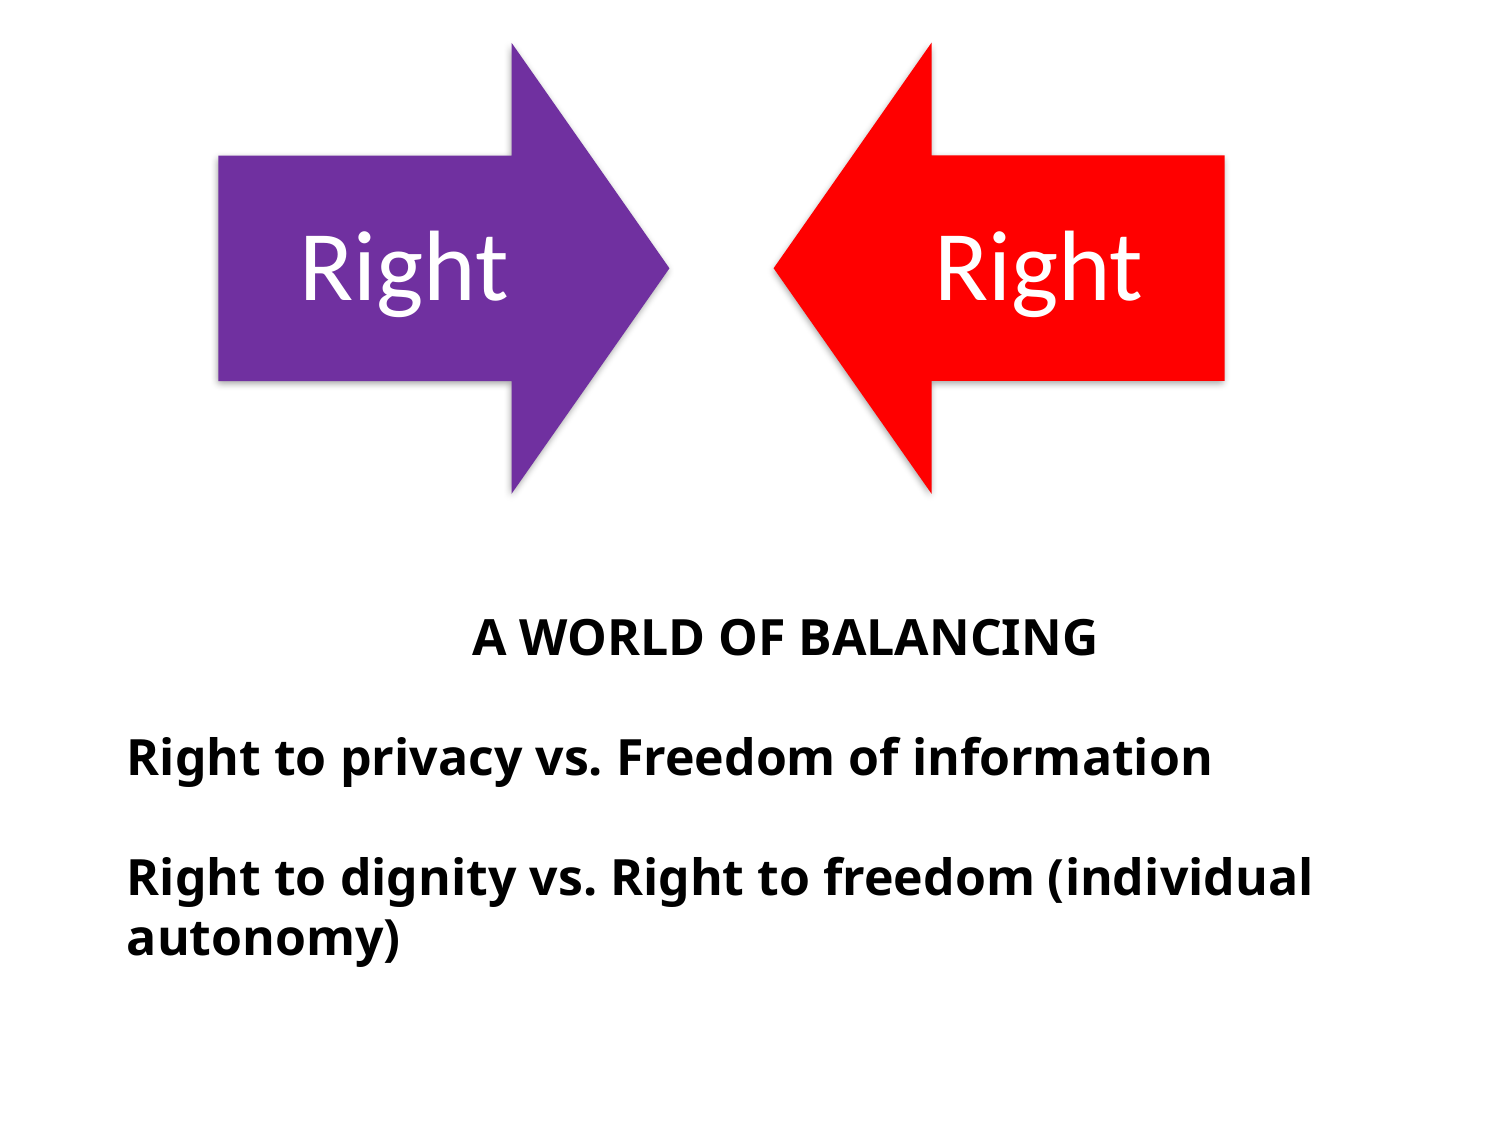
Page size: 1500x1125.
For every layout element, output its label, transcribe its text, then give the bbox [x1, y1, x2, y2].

text_box A WORLD OF BALANCING Right to privacy vs. Freedom of information Right to dignity vs. Right to freedom (individual autonomy) [112, 597, 1459, 973]
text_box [170, 42, 1353, 495]
